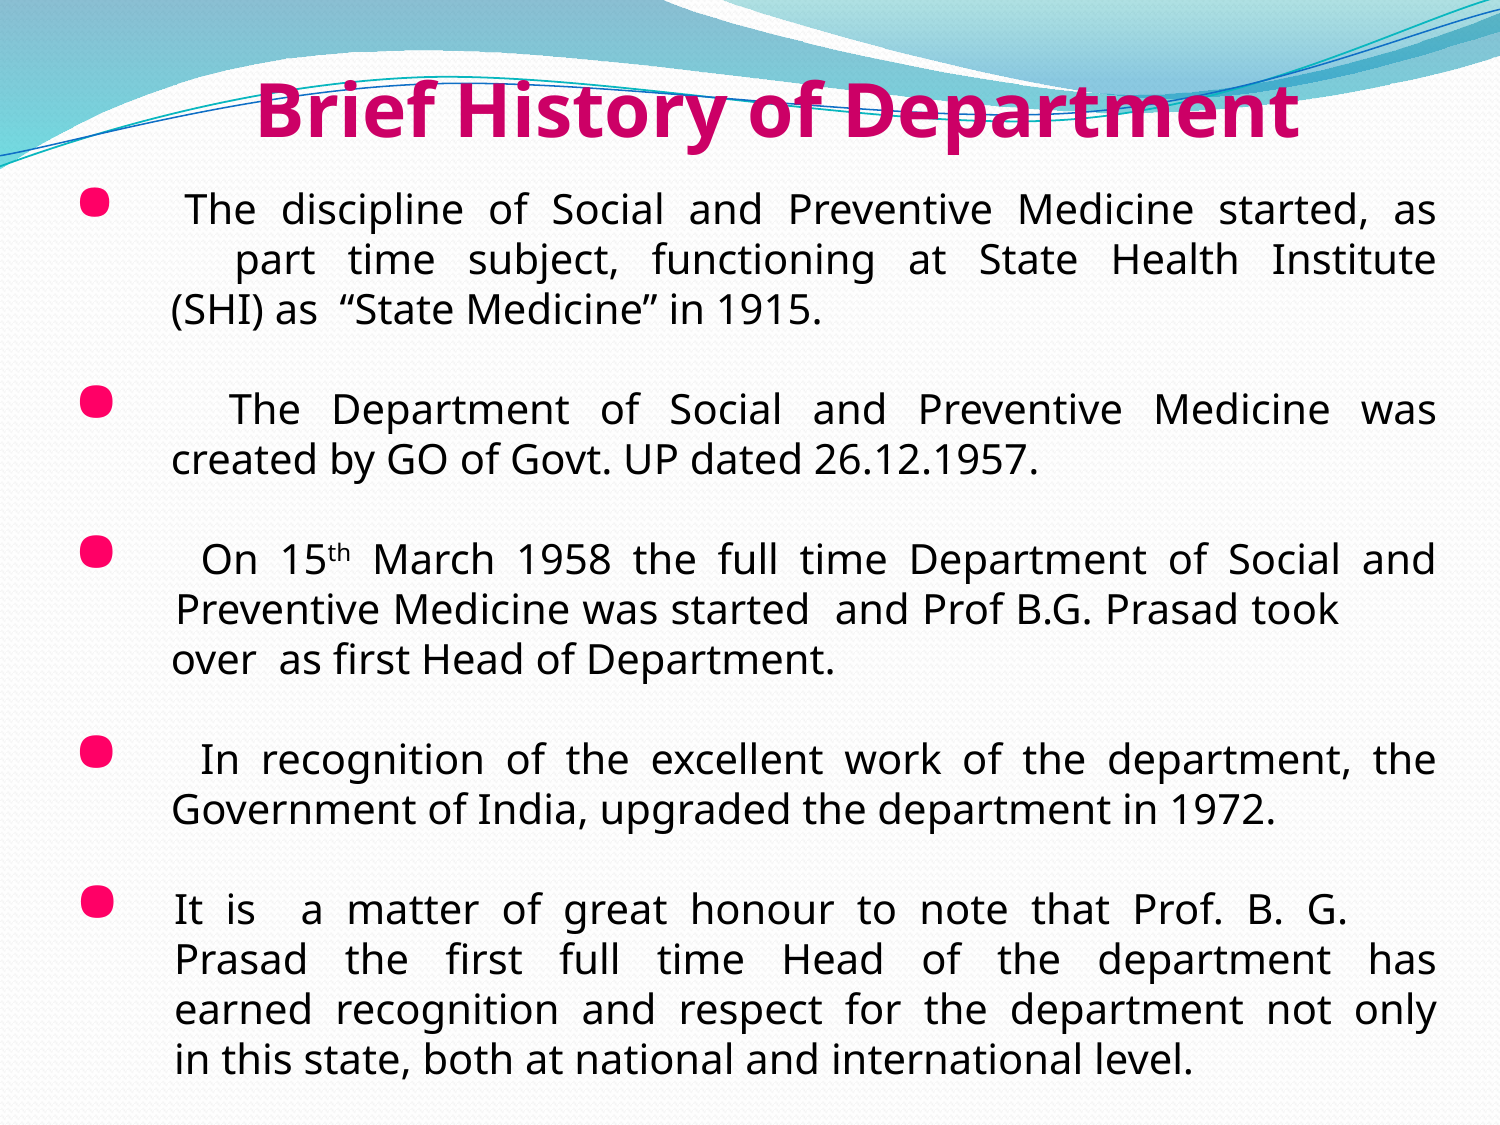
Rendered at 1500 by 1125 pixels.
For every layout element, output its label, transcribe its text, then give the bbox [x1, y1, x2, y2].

text_box Brief History of Department The discipline of Social and Preventive Medicine started, as part time subject, functioning at State Health Institute (SHI) as “State Medicine” in 1915. The Department of Social and Preventive Medicine was created by GO of Govt. UP dated 26.12.1957. On 15th March 1958 the full time Department of Social and Preventive Medicine was started and Prof B.G. Prasad took over as first Head of Department. In recognition of the excellent work of the department, the Government of India, upgraded the department in 1972. It is a matter of great honour to note that Prof. B. G. Prasad the first full time Head of the department has earned recognition and respect for the department not only in this state, both at national and international level. [62, 62, 1438, 1083]
